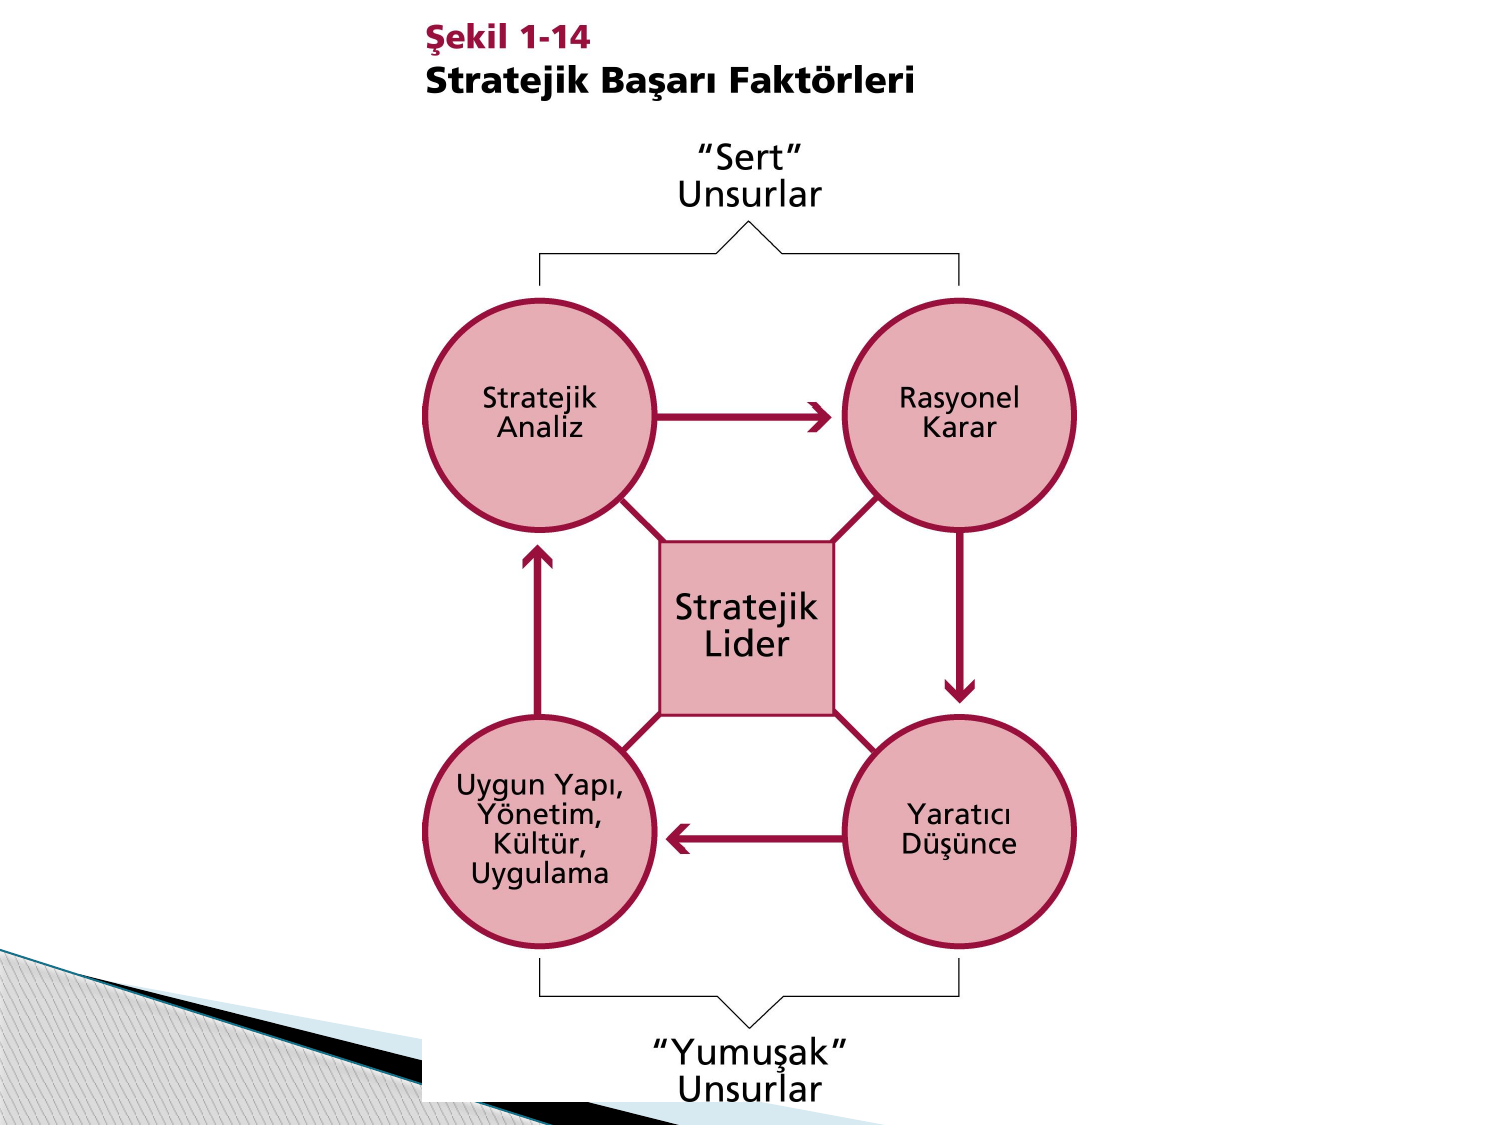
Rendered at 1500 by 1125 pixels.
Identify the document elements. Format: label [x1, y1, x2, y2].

picture [422, 22, 1078, 1102]
